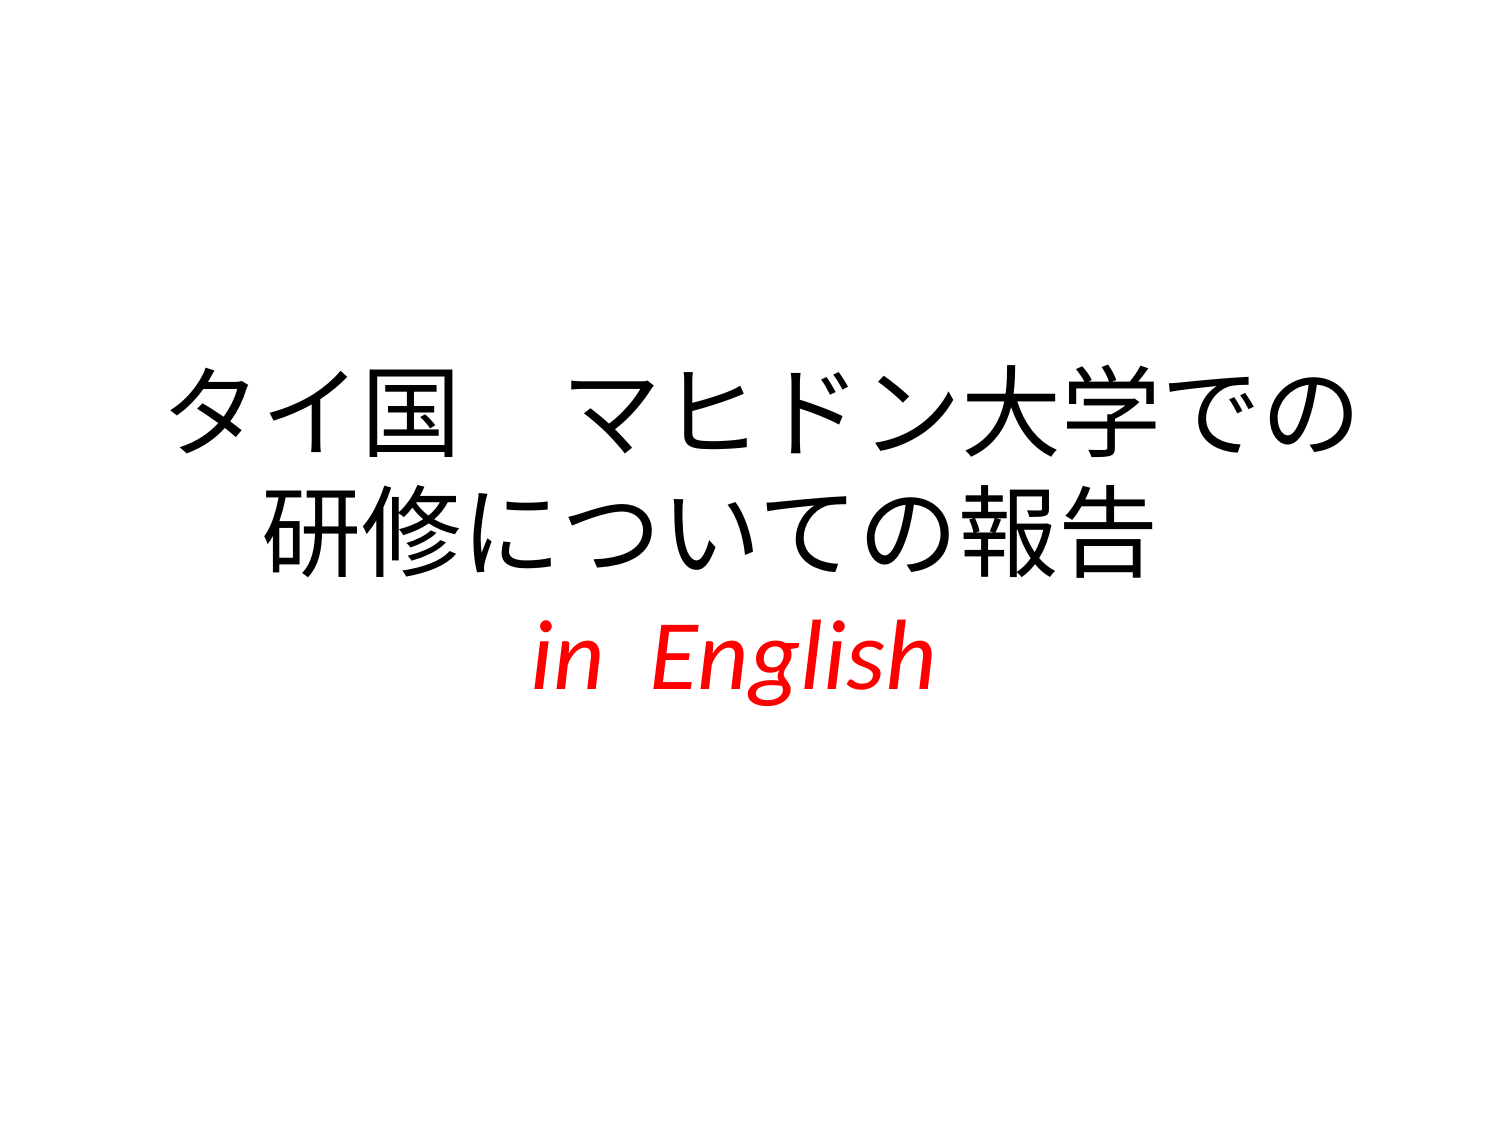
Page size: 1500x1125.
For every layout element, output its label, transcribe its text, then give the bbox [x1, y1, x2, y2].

text_box タイ国 マヒドン大学での 研修についての報告 in English [146, 342, 1379, 717]
